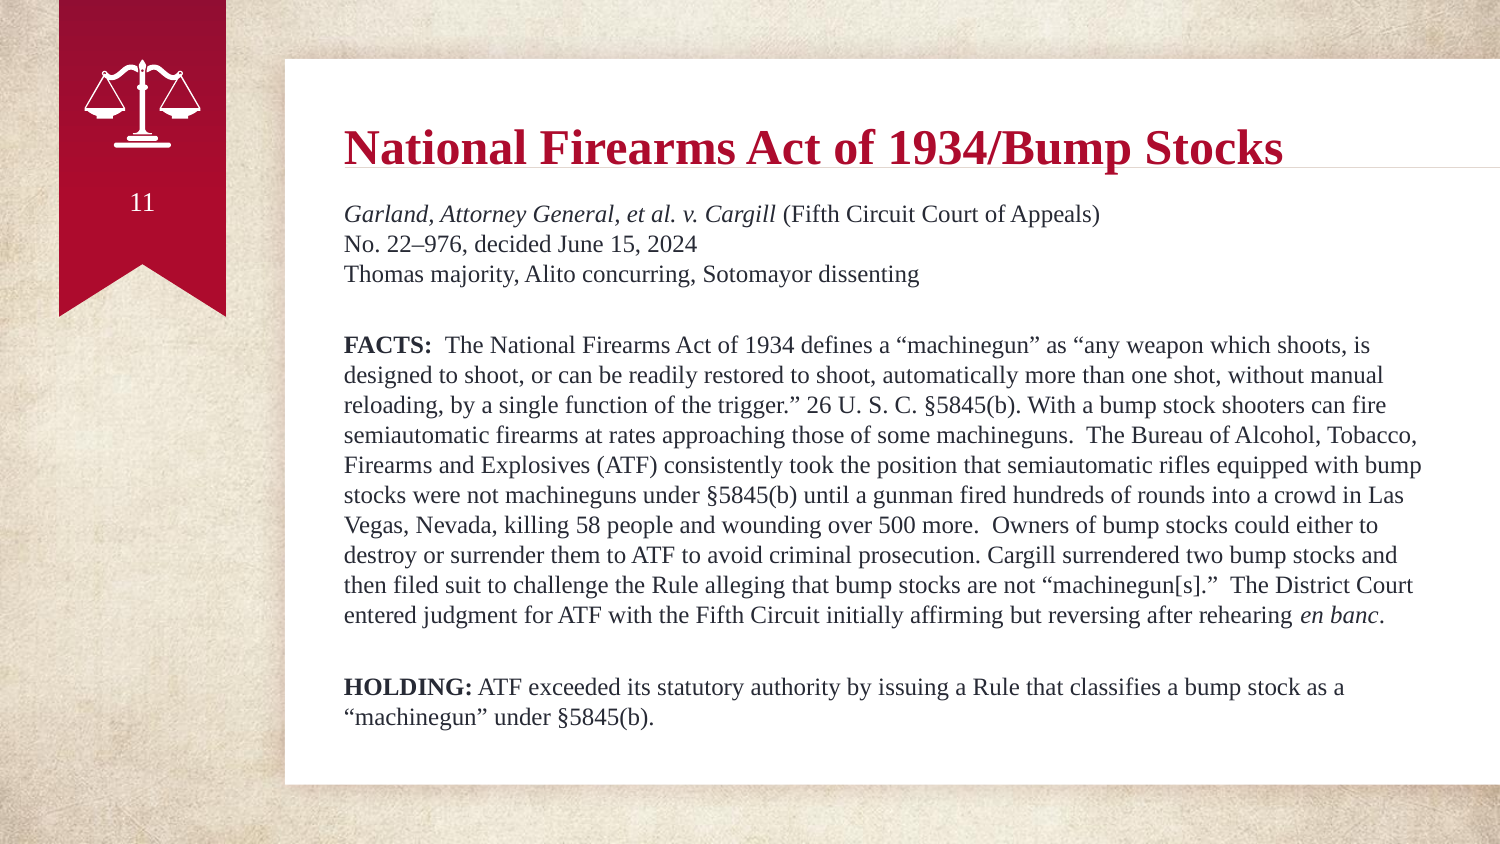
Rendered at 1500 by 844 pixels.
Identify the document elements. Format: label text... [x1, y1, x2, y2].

title National Firearms Act of 1934/Bump Stocks [343, 109, 1441, 175]
slide_number 11 [58, 167, 226, 233]
picture [0, 0, 1500, 844]
list Garland, Attorney General, et al. v. Cargill (Fifth Circuit Court of Appeals) No. 22–976, decided June 15, 2024 Thomas majority, Alito concurring, Sotomayor dissenting FACTS: The National Firearms Act of 1934 defines a “machinegun” as “any weapon which shoots, is designed to shoot, or can be readily restored to shoot, automatically more than one shot, without manual reloading, by a single function of the trigger.” 26 U. S. C. §5845(b). With a bump stock shooters can fire semiautomatic firearms at rates approaching those of some machineguns. The Bureau of Alcohol, Tobacco, Firearms and Explosives (ATF) consistently took the position that semiautomatic rifles equipped with bump stocks were not machineguns under §5845(b) until a gunman fired hundreds of rounds into a crowd in Las Vegas, Nevada, killing 58 people and wounding over 500 more. Owners of bump stocks could either to destroy or surrender them to ATF to avoid criminal prosecution. Cargill surrendered two bump stocks and then filed suit to challenge the Rule alleging that bump stocks are not “machinegun[s].” The District Court entered judgment for ATF with the Fifth Circuit initially affirming but reversing after rehearing en banc. HOLDING: ATF exceeded its statutory authority by issuing a Rule that classifies a bump stock as a “machinegun” under §5845(b). [343, 197, 1441, 749]
